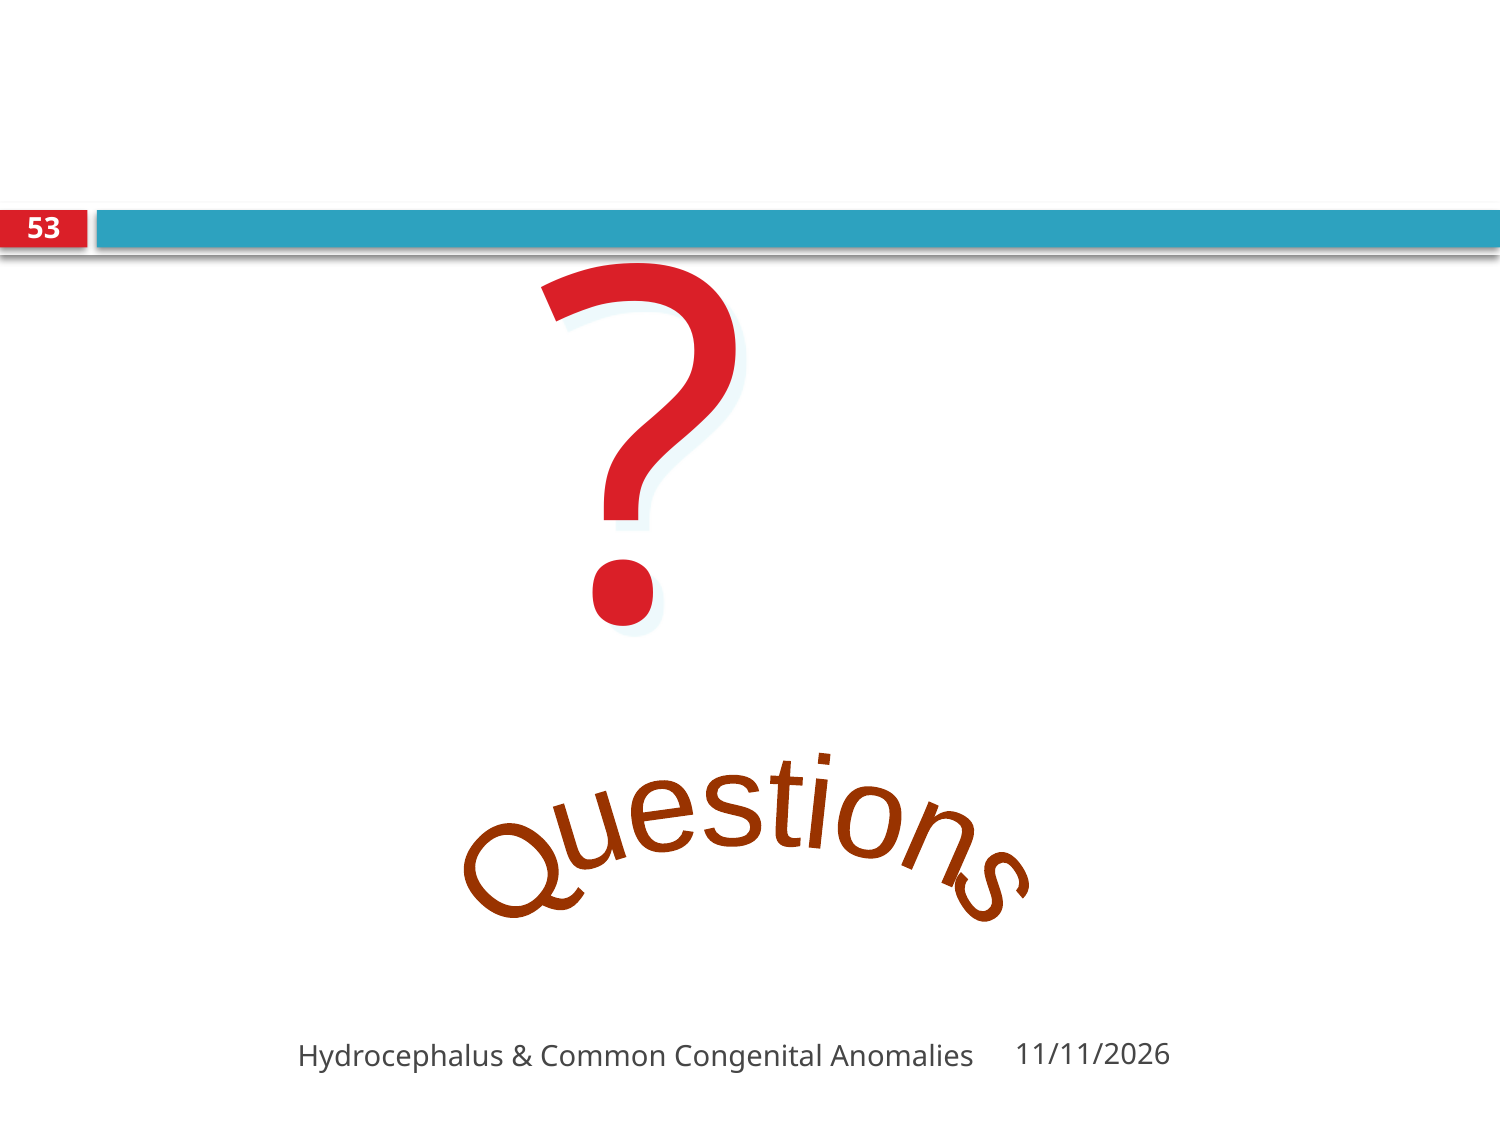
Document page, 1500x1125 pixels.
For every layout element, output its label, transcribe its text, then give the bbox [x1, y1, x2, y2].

footer Hydrocephalus & Common Congenital Anomalies [99, 1024, 990, 1085]
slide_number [999, 1025, 1438, 1085]
title ? [520, 117, 1009, 729]
slide_number 53 [0, 208, 88, 249]
